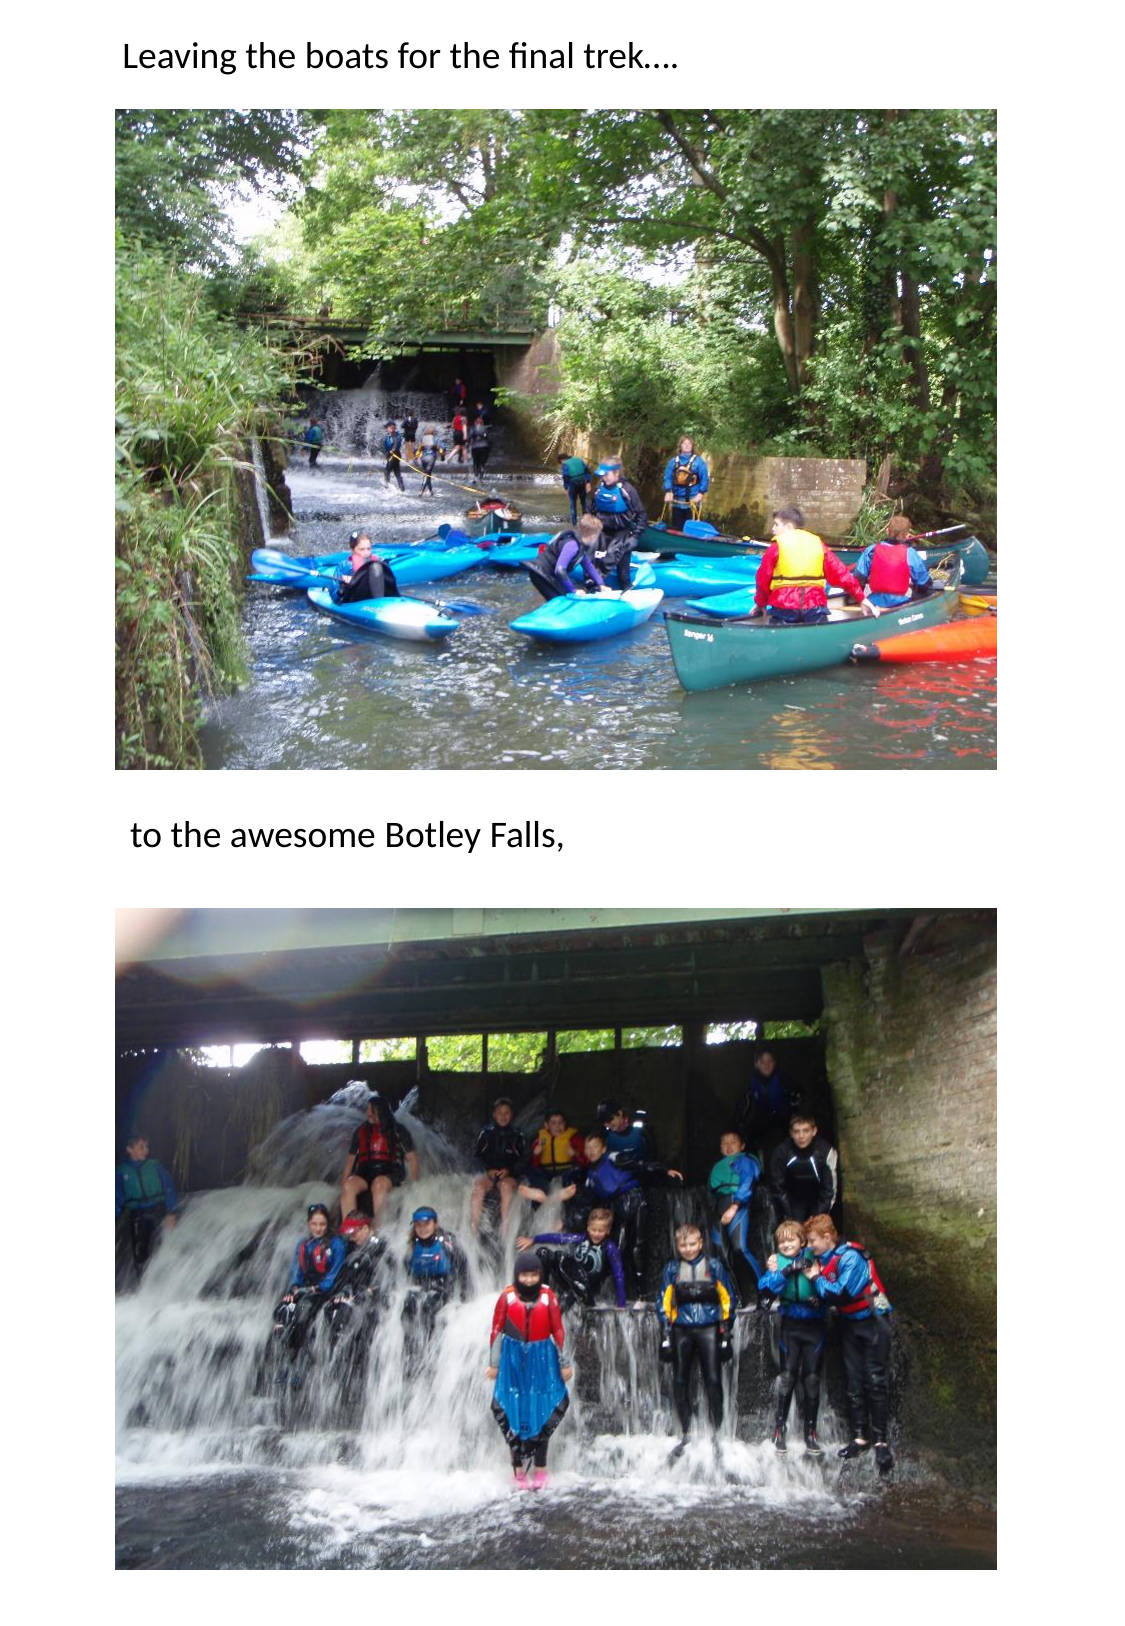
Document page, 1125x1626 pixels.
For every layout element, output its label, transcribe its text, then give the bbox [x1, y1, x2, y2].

picture [115, 108, 997, 770]
text_box Leaving the boats for the final trek…. [107, 24, 989, 84]
picture [115, 908, 997, 1570]
text_box to the awesome Botley Falls, [115, 802, 996, 863]
